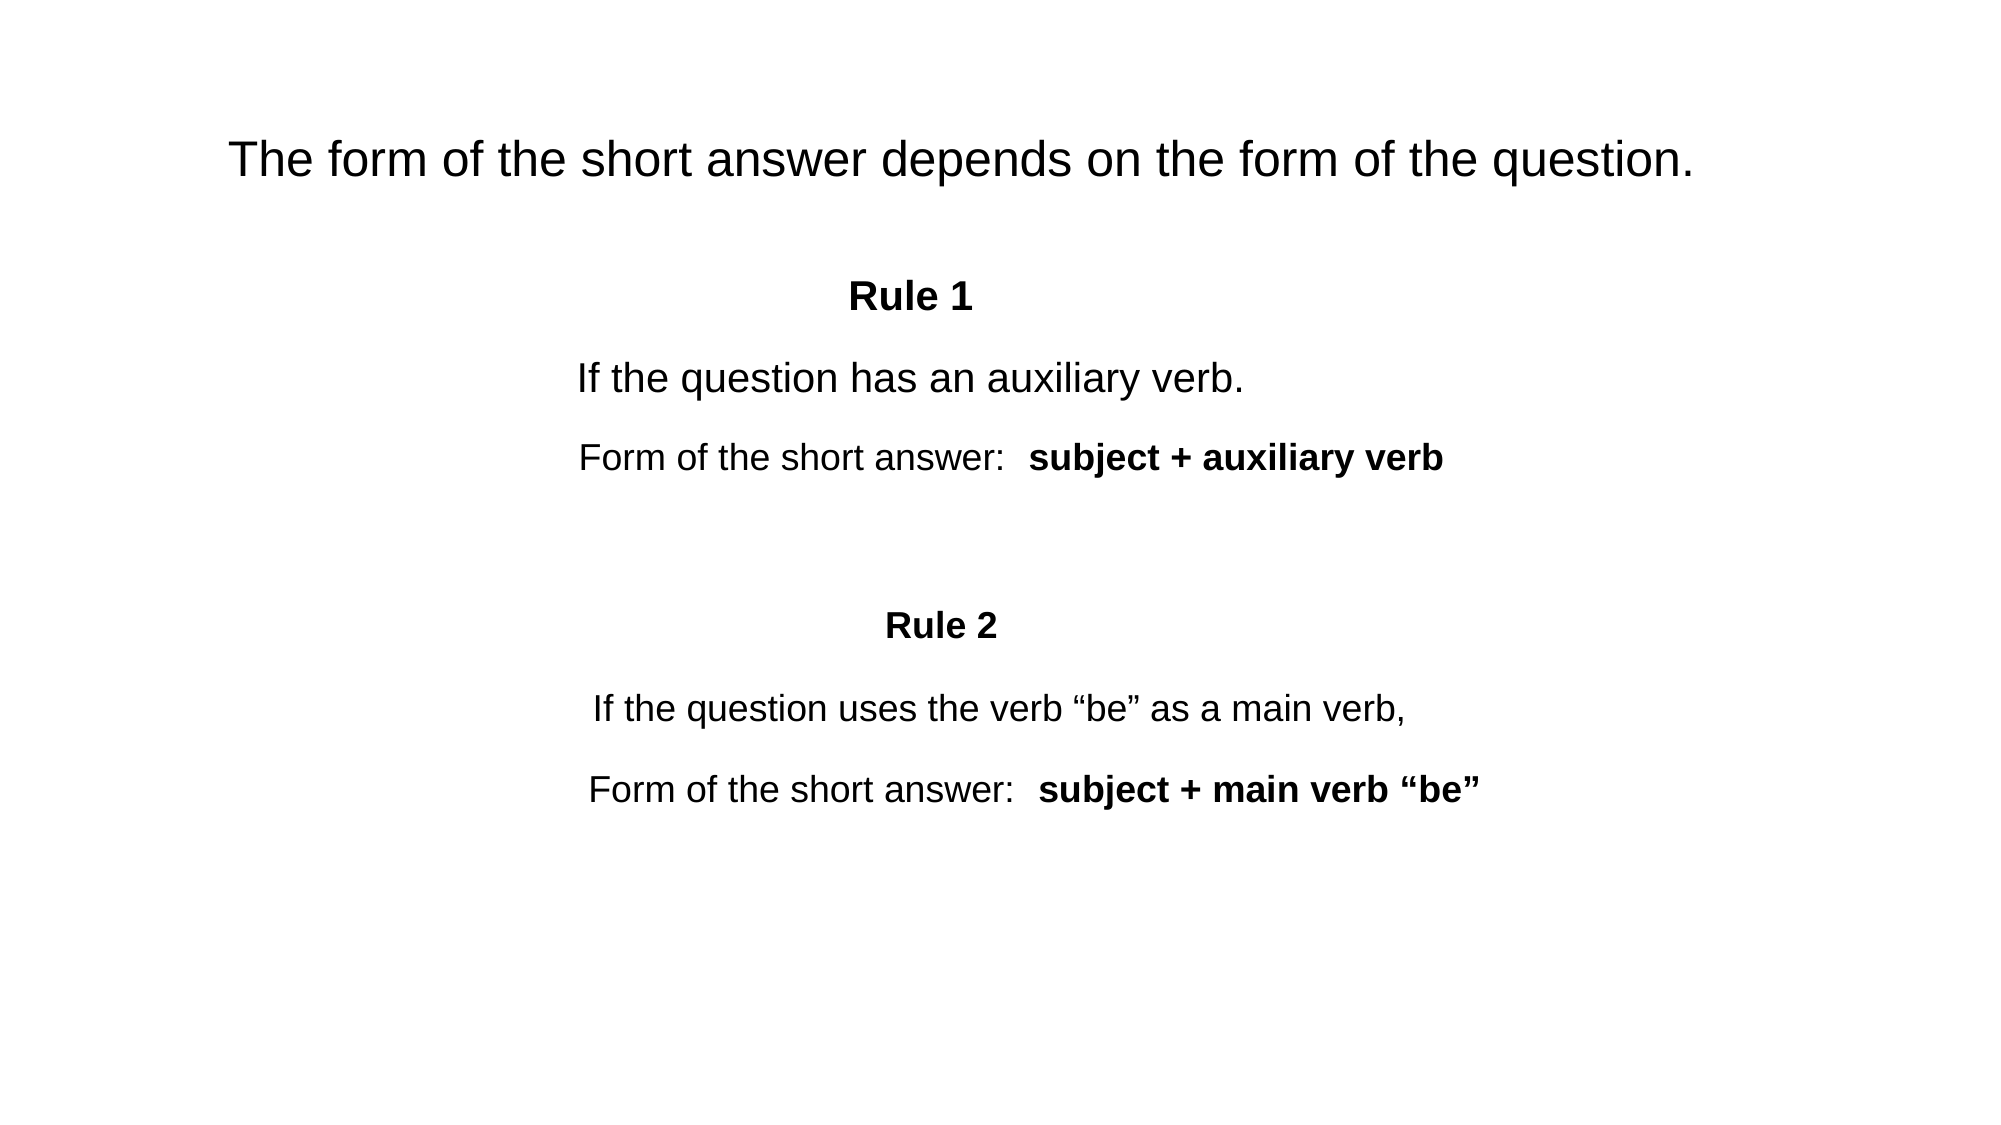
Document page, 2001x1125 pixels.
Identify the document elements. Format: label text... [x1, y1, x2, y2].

text_box The form of the short answer depends on the form of the question. [213, 119, 1728, 195]
text_box Form of the short answer: subject + main verb “be” [573, 757, 1574, 911]
text_box Form of the short answer: subject + auxiliary verb [563, 425, 1460, 486]
text_box Rule 1 [833, 261, 989, 327]
text_box Rule 2 [870, 593, 1013, 654]
text_box If the question has an auxiliary verb. [561, 343, 1261, 409]
text_box If the question uses the verb “be” as a main verb, [578, 676, 1422, 737]
